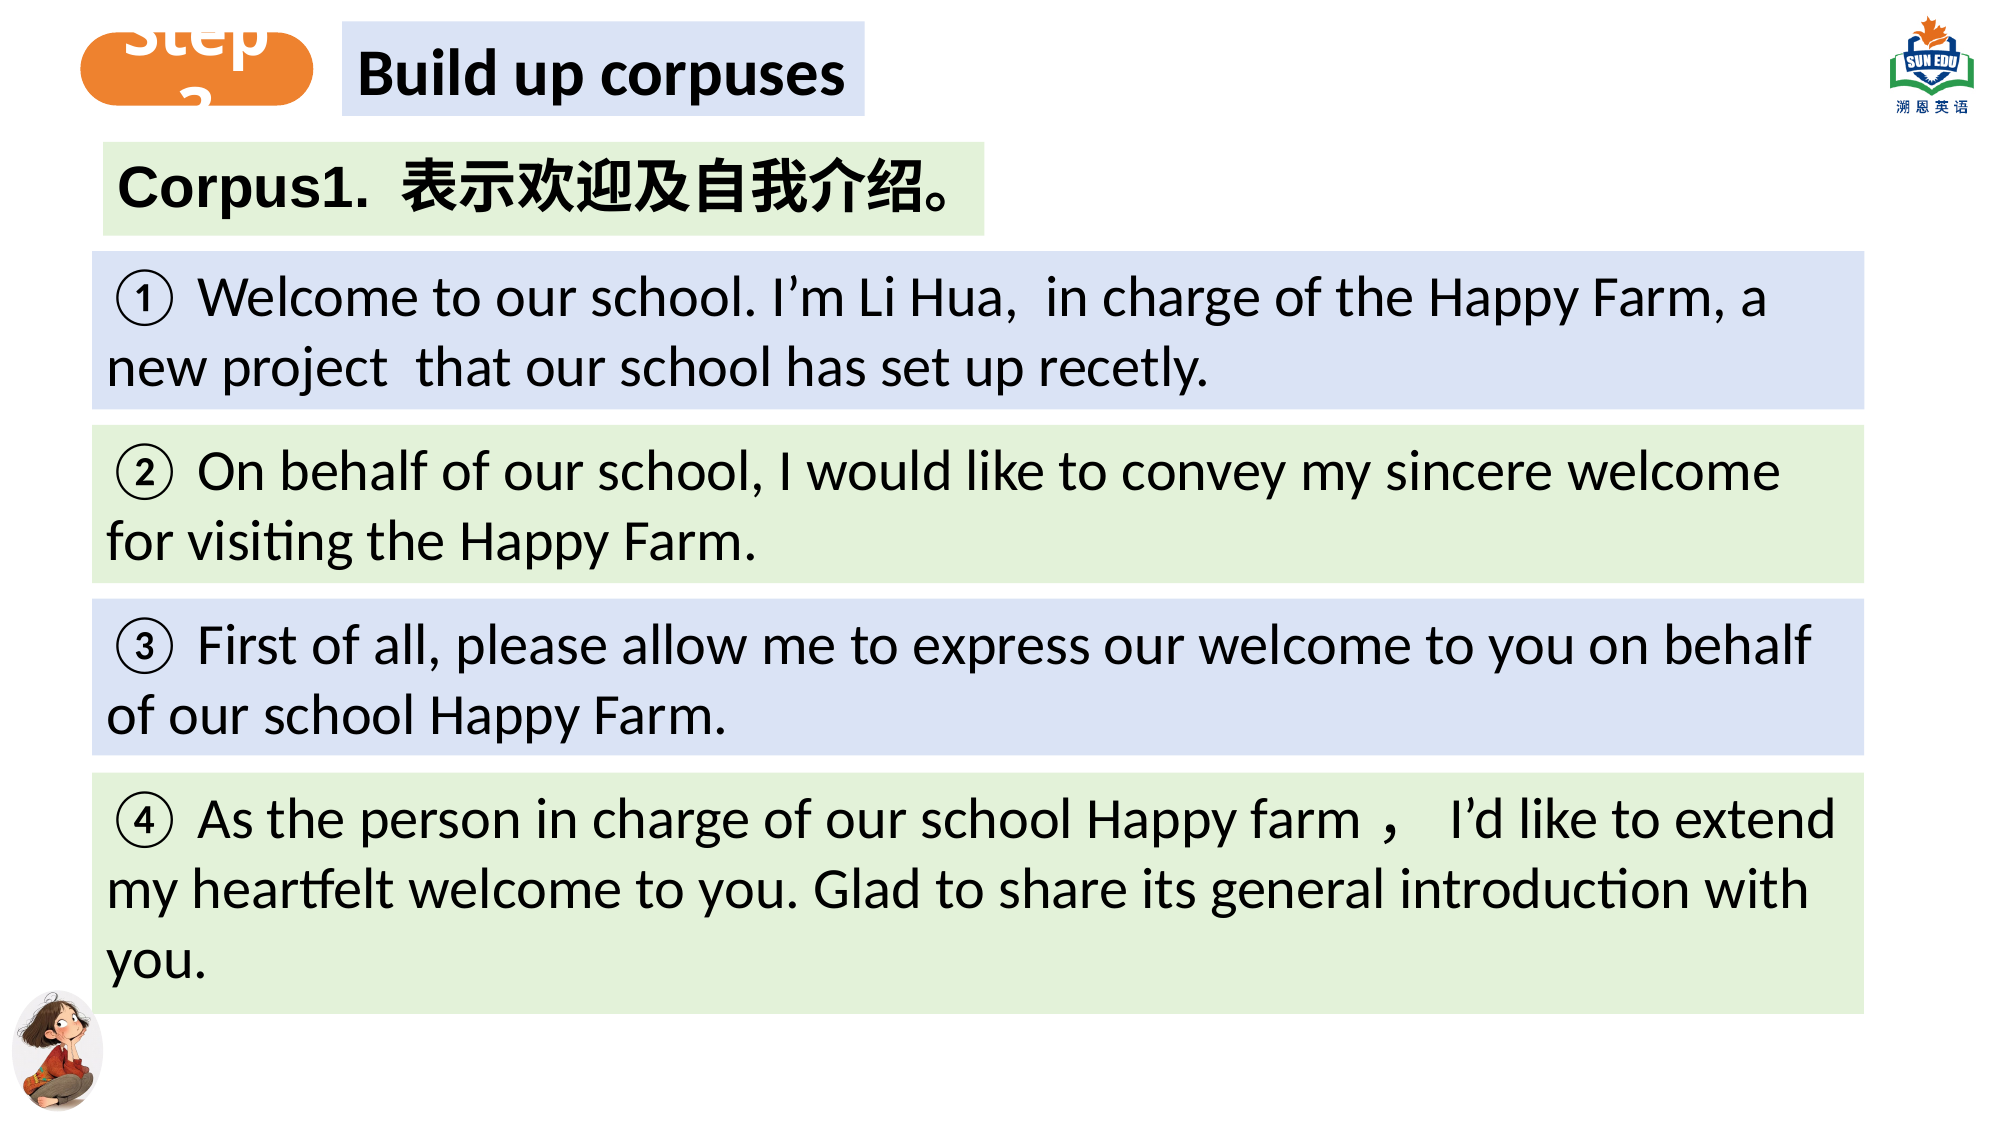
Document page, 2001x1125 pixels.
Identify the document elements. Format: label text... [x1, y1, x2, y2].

text_box ④ As the person in charge of our school Happy farm，I’d like to extend my heartfelt welcome to you. Glad to share its general introduction with you. [92, 772, 1864, 1014]
text_box Step3 [79, 31, 315, 107]
text_box ② On behalf of our school, I would like to convey my sincere welcome for visiting the Happy Farm. [92, 424, 1865, 584]
text_box ③ First of all, please allow me to express our welcome to you on behalf of our school Happy Farm. [92, 598, 1865, 756]
picture [1882, 13, 1983, 119]
text_box Corpus1. 表示欢迎及自我介绍。 [103, 141, 985, 236]
text_box ① Welcome to our school. I’m Li Hua, in charge of the Happy Farm, a new project that our school has set up recetly. [92, 251, 1865, 410]
picture [11, 989, 104, 1113]
text_box Build up corpuses [342, 21, 865, 116]
